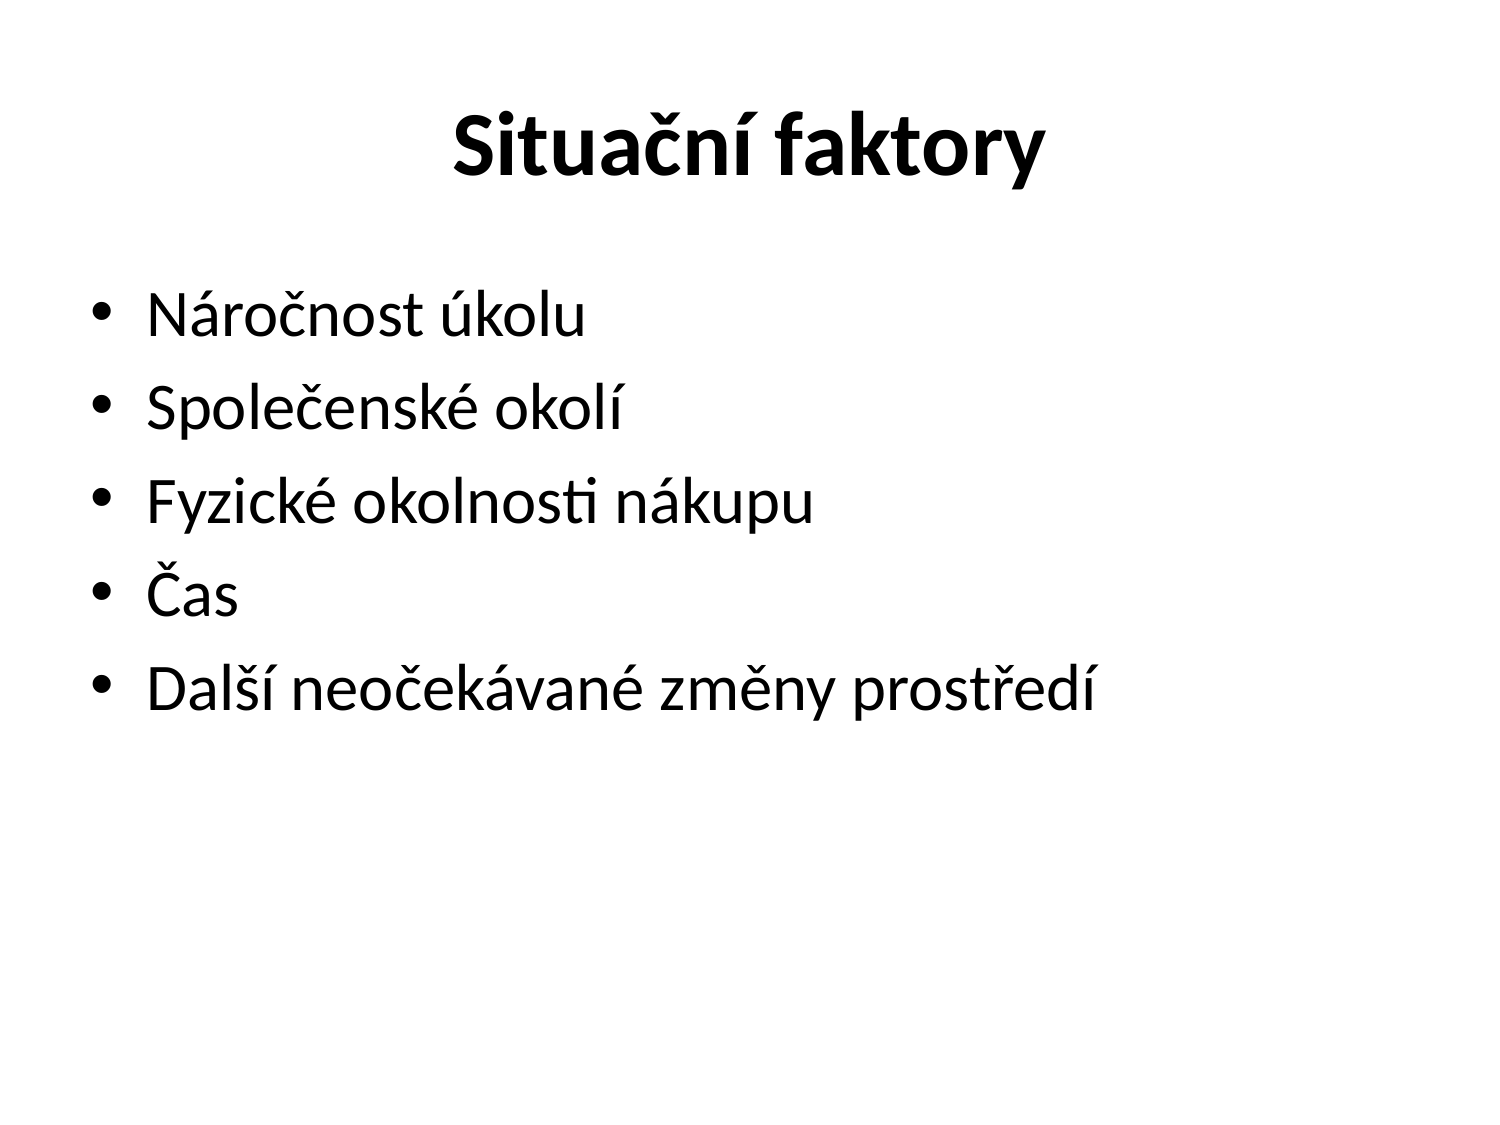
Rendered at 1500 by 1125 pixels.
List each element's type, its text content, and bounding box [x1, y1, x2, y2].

list Náročnost úkolu Společenské okolí Fyzické okolnosti nákupu Čas Další neočekávané změny prostředí [75, 262, 1425, 1005]
title Situační faktory [75, 45, 1425, 233]
